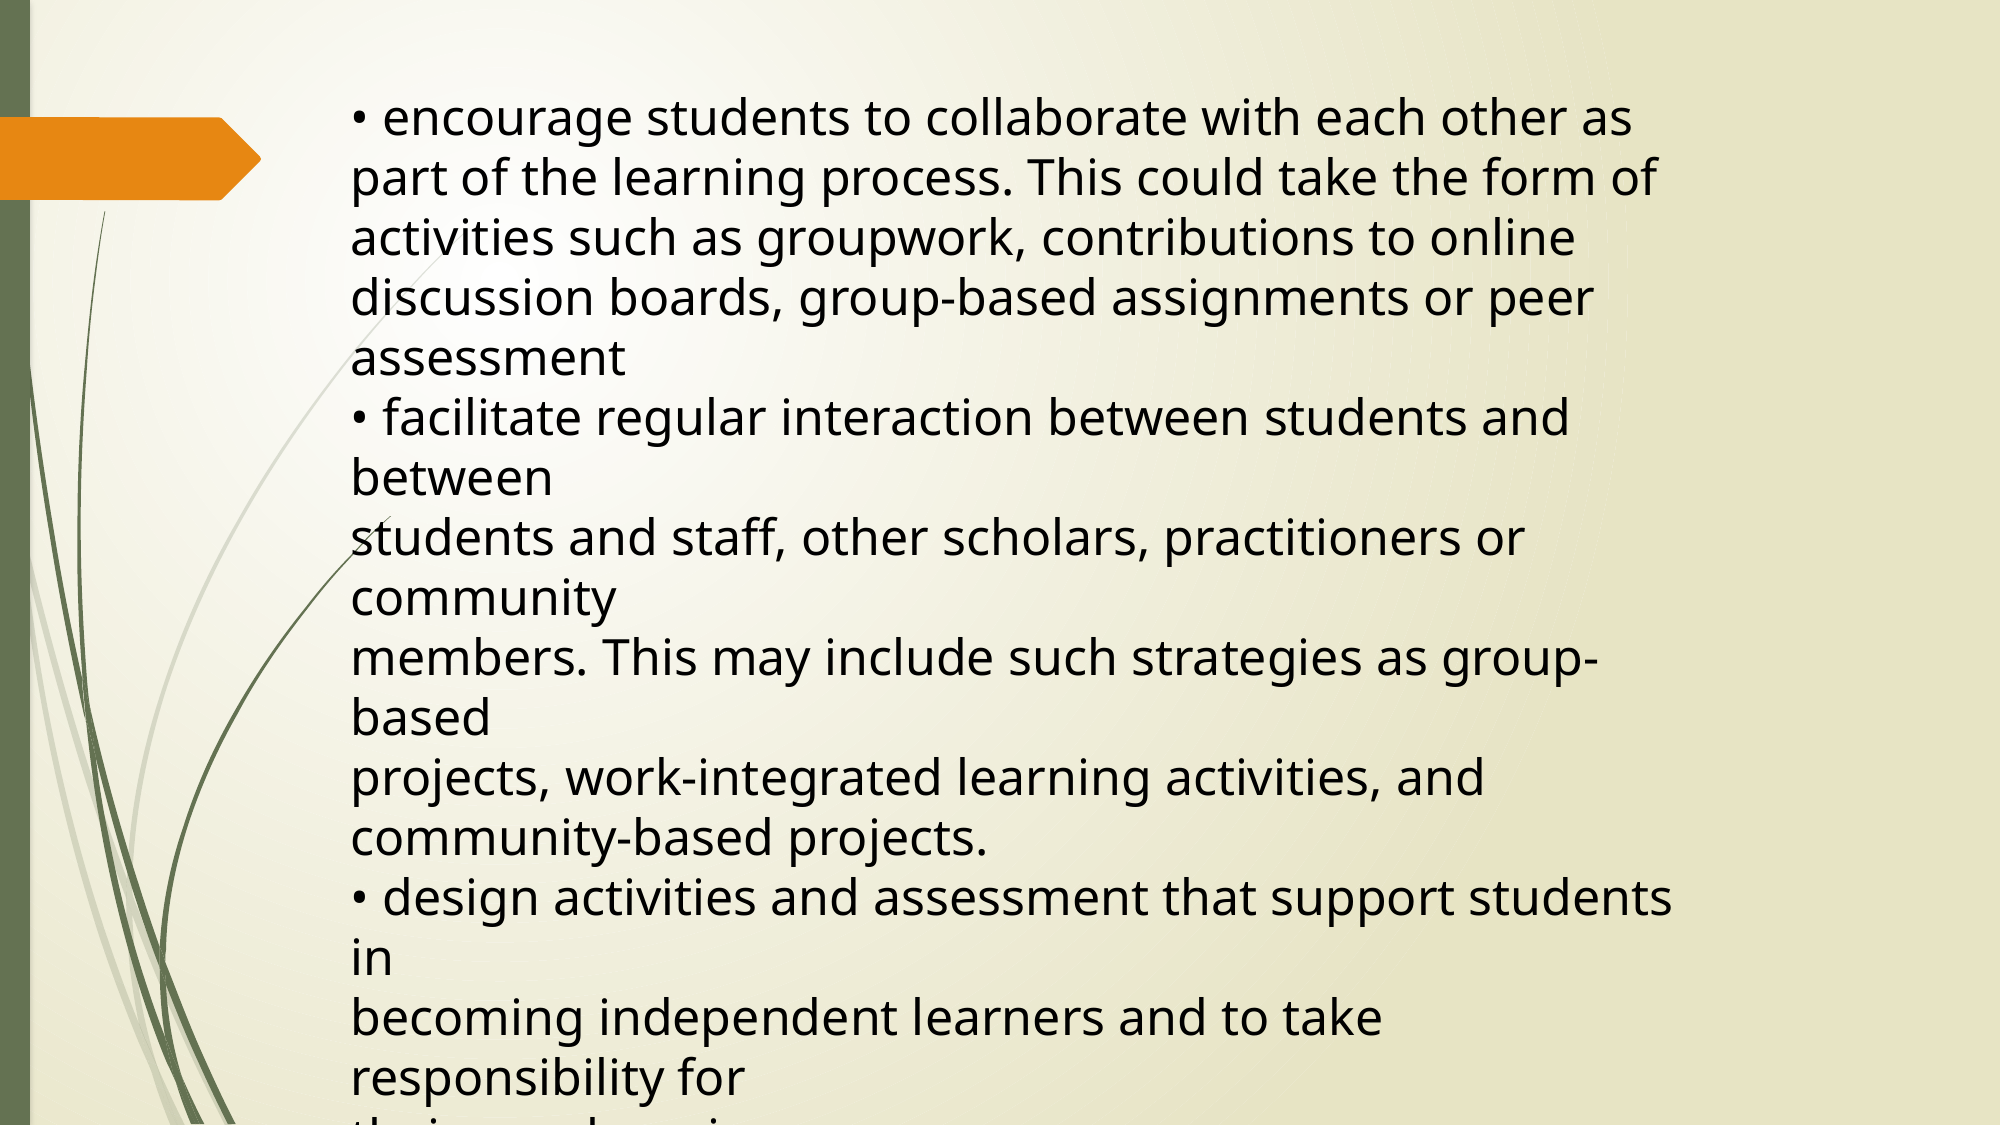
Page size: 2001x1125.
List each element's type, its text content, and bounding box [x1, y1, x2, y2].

text_box • encourage students to collaborate with each other as part of the learning process. This could take the form of activities such as groupwork, contributions to online discussion boards, group-based assignments or peer assessment • facilitate regular interaction between students and between students and staff, other scholars, practitioners or community members. This may include such strategies as group-based projects, work-integrated learning activities, and community-based projects. • design activities and assessment that support students in becoming independent learners and to take responsibility for their own learning • celebrate and give due recognition to student achievements [335, 77, 1726, 1125]
